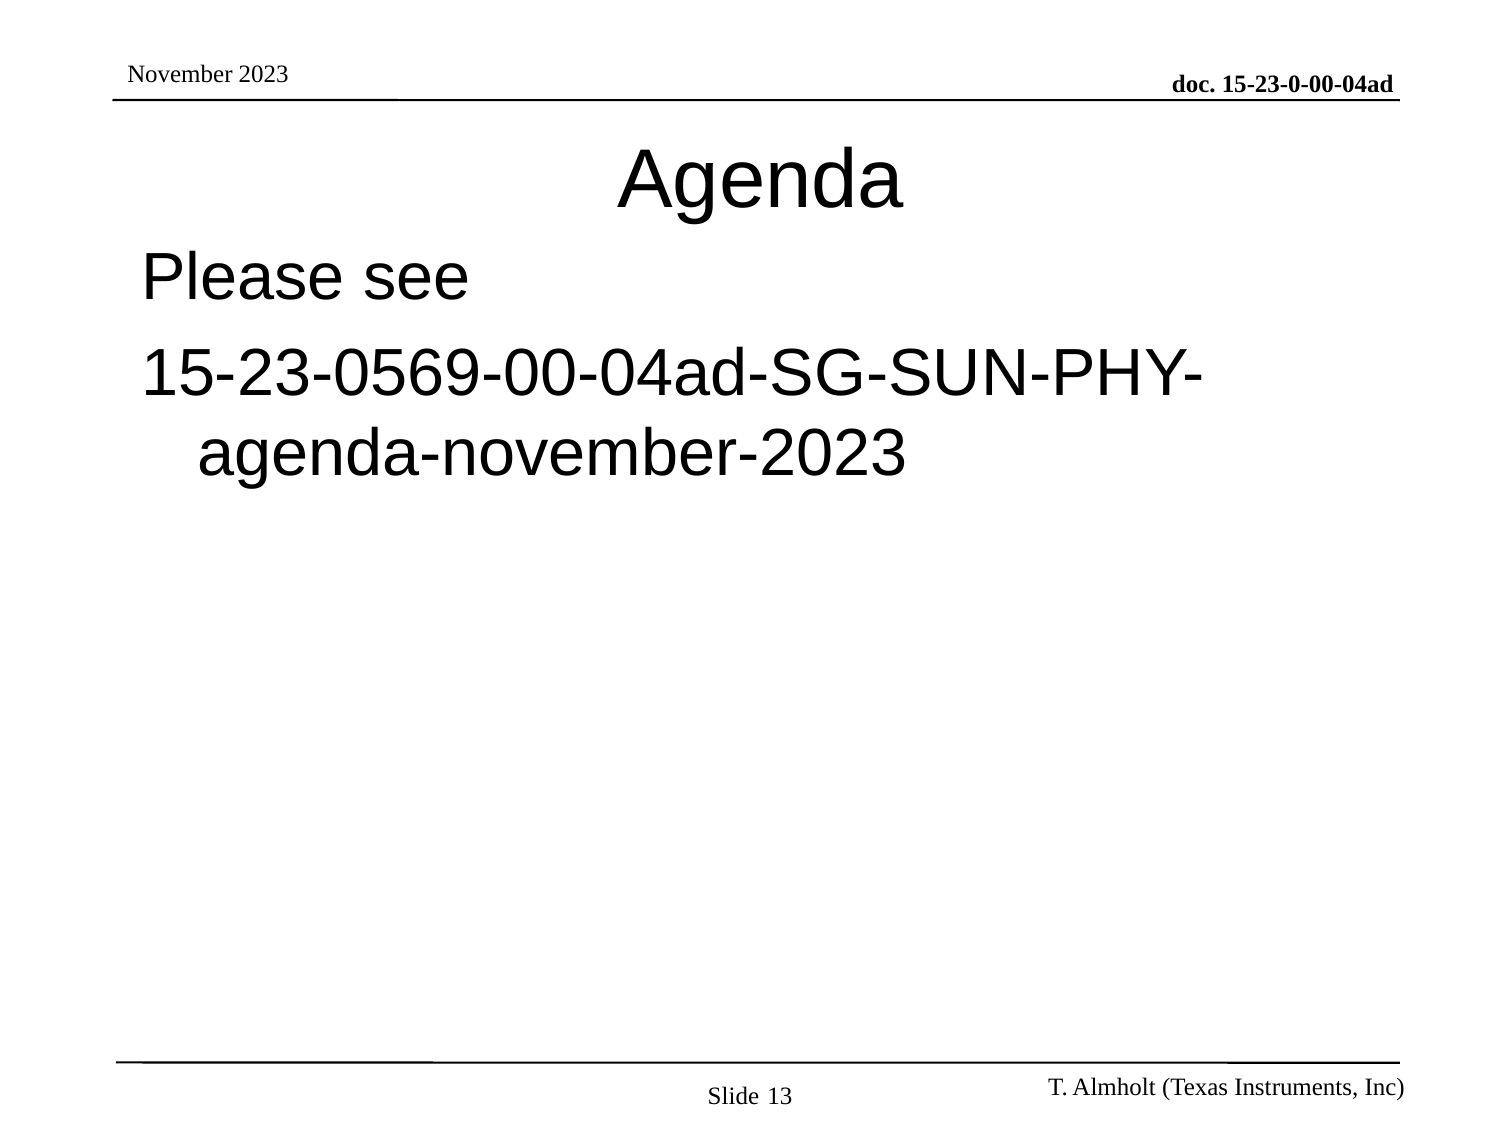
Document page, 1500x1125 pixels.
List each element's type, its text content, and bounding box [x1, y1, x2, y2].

list Please see 15-23-0569-00-04ad-SG-SUN-PHY-agenda-november-2023 [125, 224, 1400, 1024]
slide_number Slide 13 [690, 1070, 810, 1111]
title Agenda [123, 112, 1398, 237]
